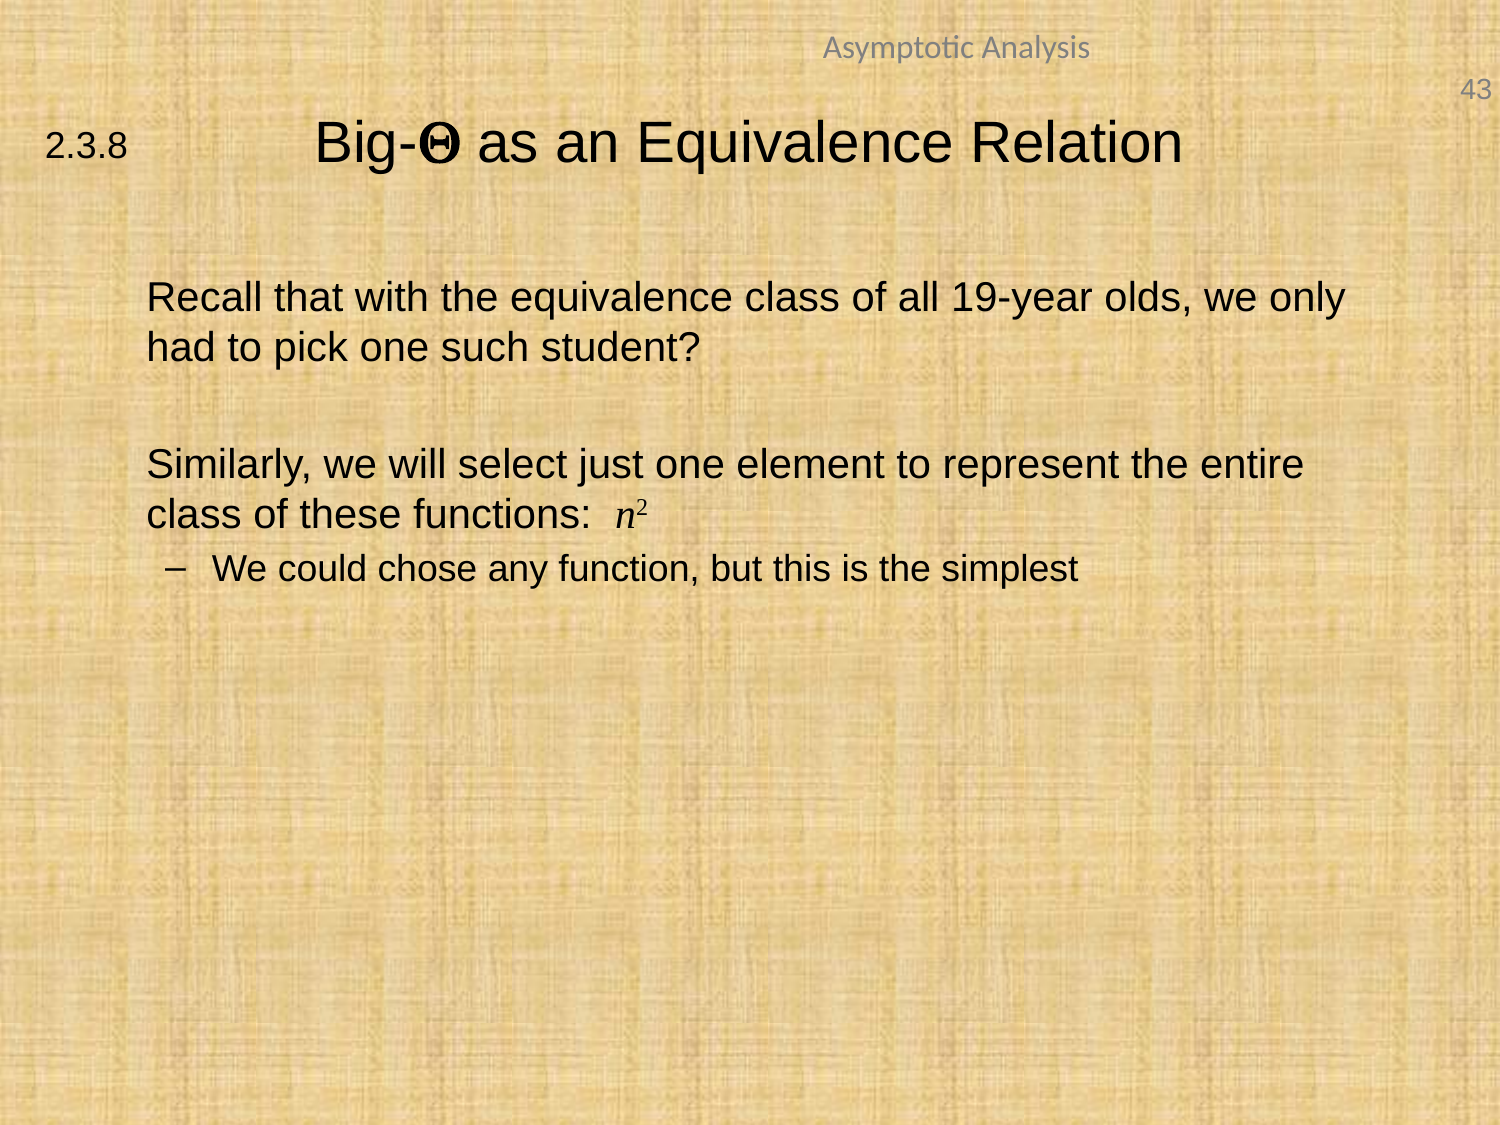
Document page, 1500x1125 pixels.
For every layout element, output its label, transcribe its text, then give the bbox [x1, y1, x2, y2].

title Big-Q as an Equivalence Relation [74, 44, 1426, 233]
list Recall that with the equivalence class of all 19-year olds, we only had to pick one such student? Similarly, we will select just one element to represent the entire class of these functions: n2 We could chose any function, but this is the simplest [74, 262, 1426, 1006]
text_box 2.3.8 [30, 113, 144, 174]
picture [0, 0, 1500, 1125]
